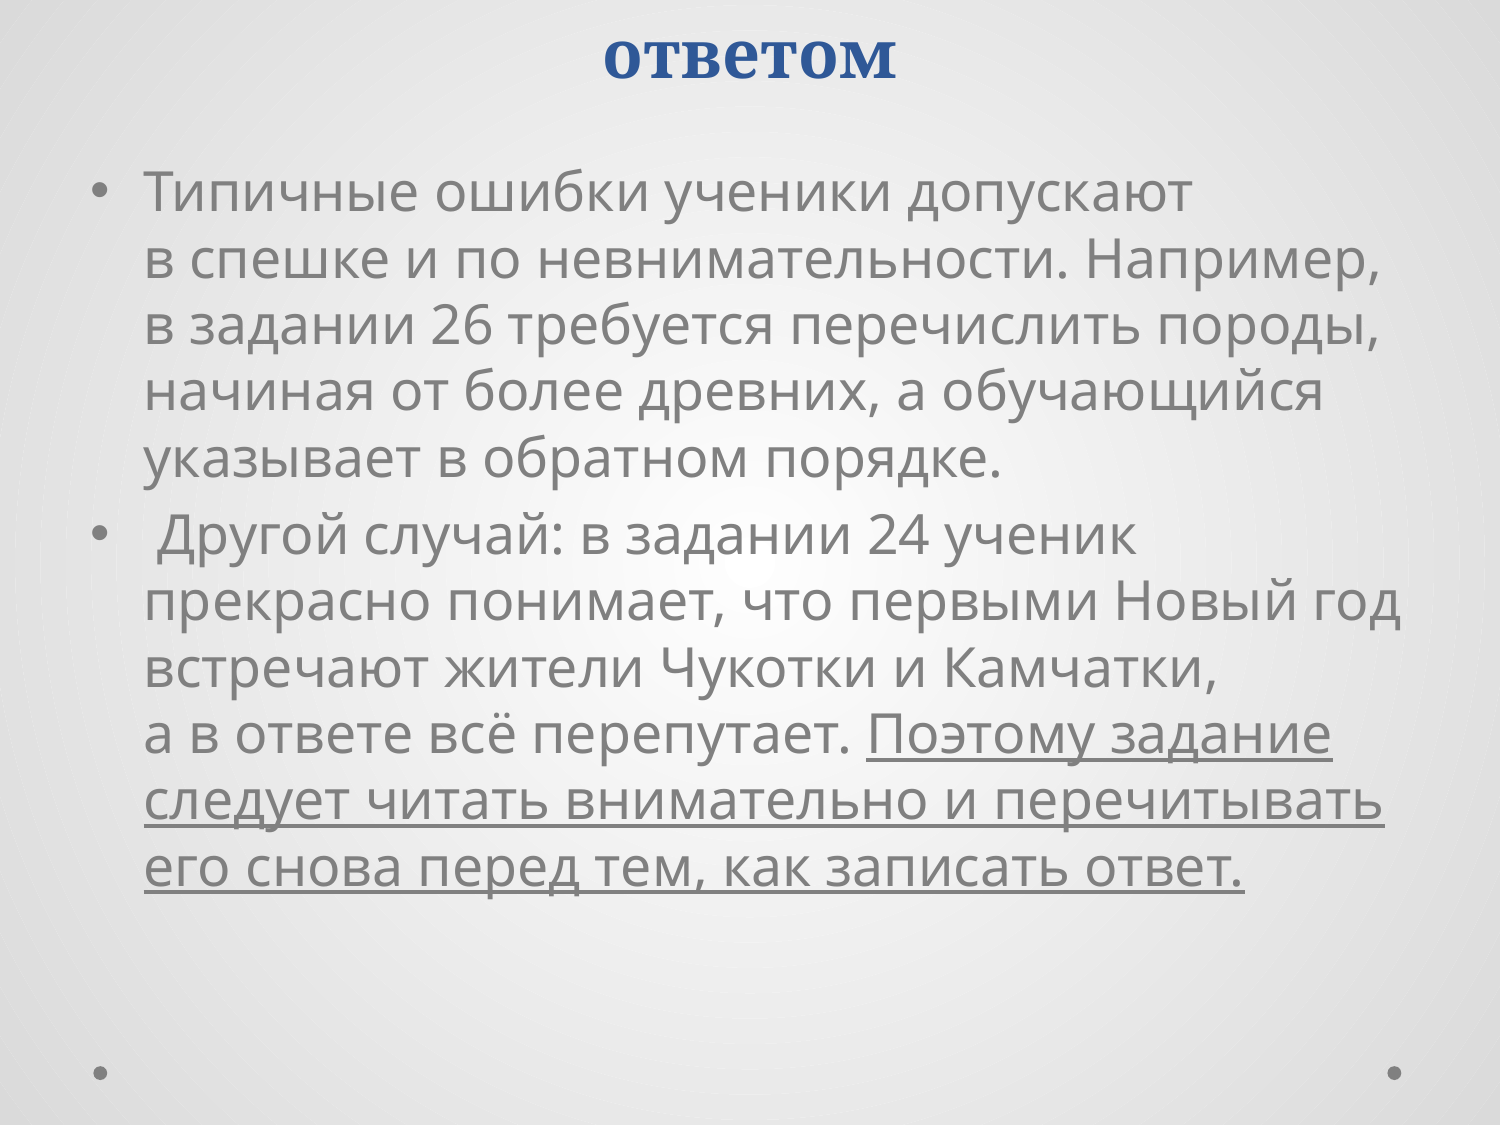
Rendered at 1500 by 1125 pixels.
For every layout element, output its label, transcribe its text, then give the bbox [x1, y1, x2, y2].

list Типичные ошибки ученики допускают в спешке и по невнимательности. Например, в задании 26 требуется перечислить породы, начиная от более древних, а обучающийся указывает в обратном порядке. Другой случай: в задании 24 ученик прекрасно понимает, что первыми Новый год встречают жители Чукотки и Камчатки, а в ответе всё перепутает. Поэтому задание следует читать внимательно и перечитывать его снова перед тем, как записать ответ. [75, 149, 1425, 1005]
title Перечитывать задание перед ответом [75, 19, 1425, 149]
